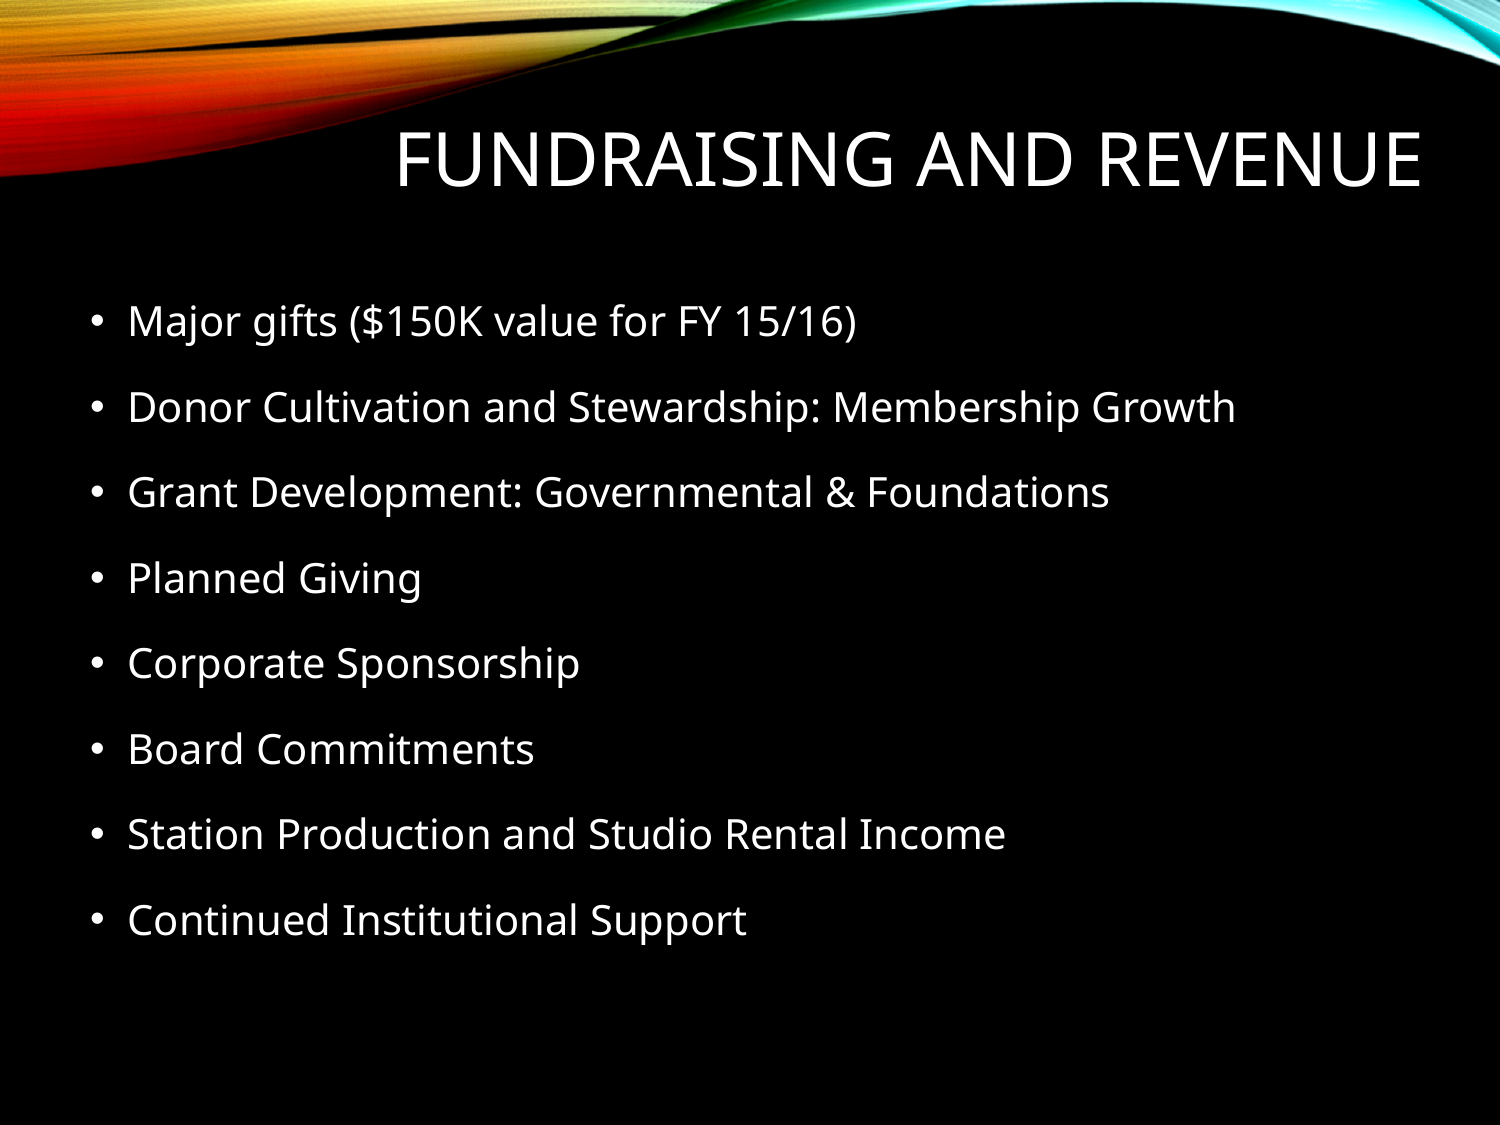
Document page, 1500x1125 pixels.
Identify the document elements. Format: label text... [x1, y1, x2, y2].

picture [0, 0, 1500, 178]
title Fundraising and Revenue [99, 99, 1460, 225]
list Major gifts ($150K value for FY 15/16) Donor Cultivation and Stewardship: Membership Growth Grant Development: Governmental & Foundations Planned Giving Corporate Sponsorship Board Commitments Station Production and Studio Rental Income Continued Institutional Support [0, 262, 1500, 988]
